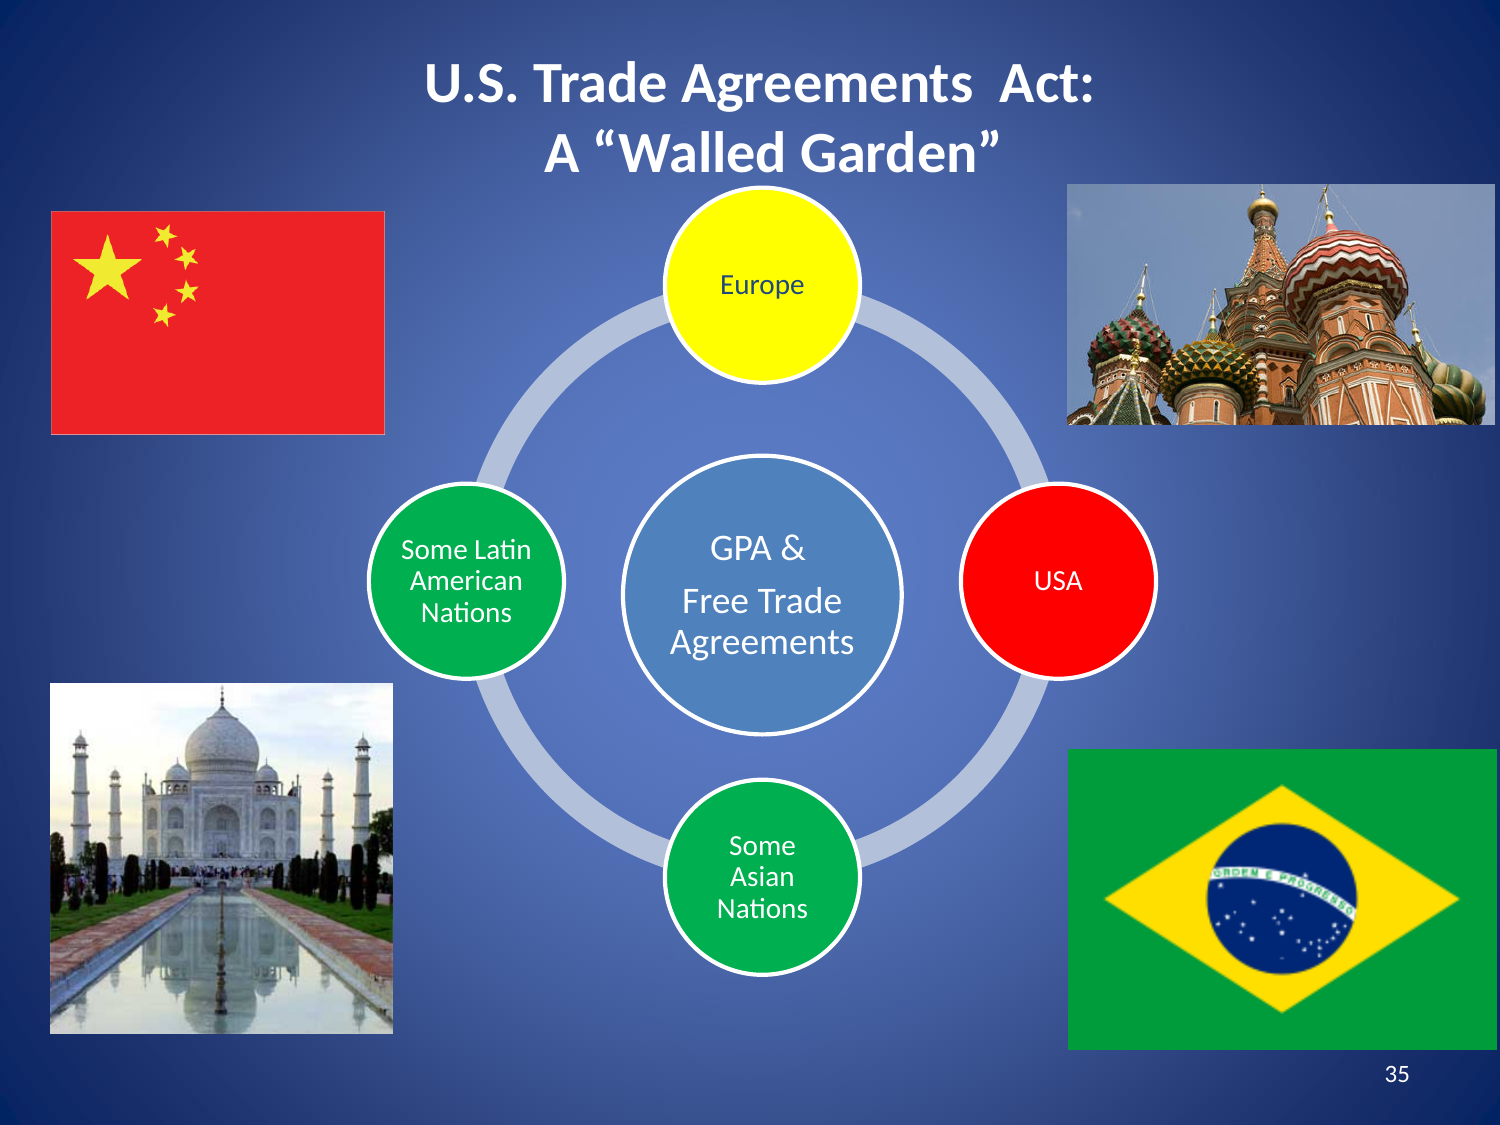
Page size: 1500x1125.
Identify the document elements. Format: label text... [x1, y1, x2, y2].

slide_number 35 [1074, 1059, 1425, 1103]
picture [0, 0, 1500, 1125]
title U.S. Trade Agreements Act: A “Walled Garden” [98, 20, 1449, 208]
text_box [224, 187, 1301, 976]
